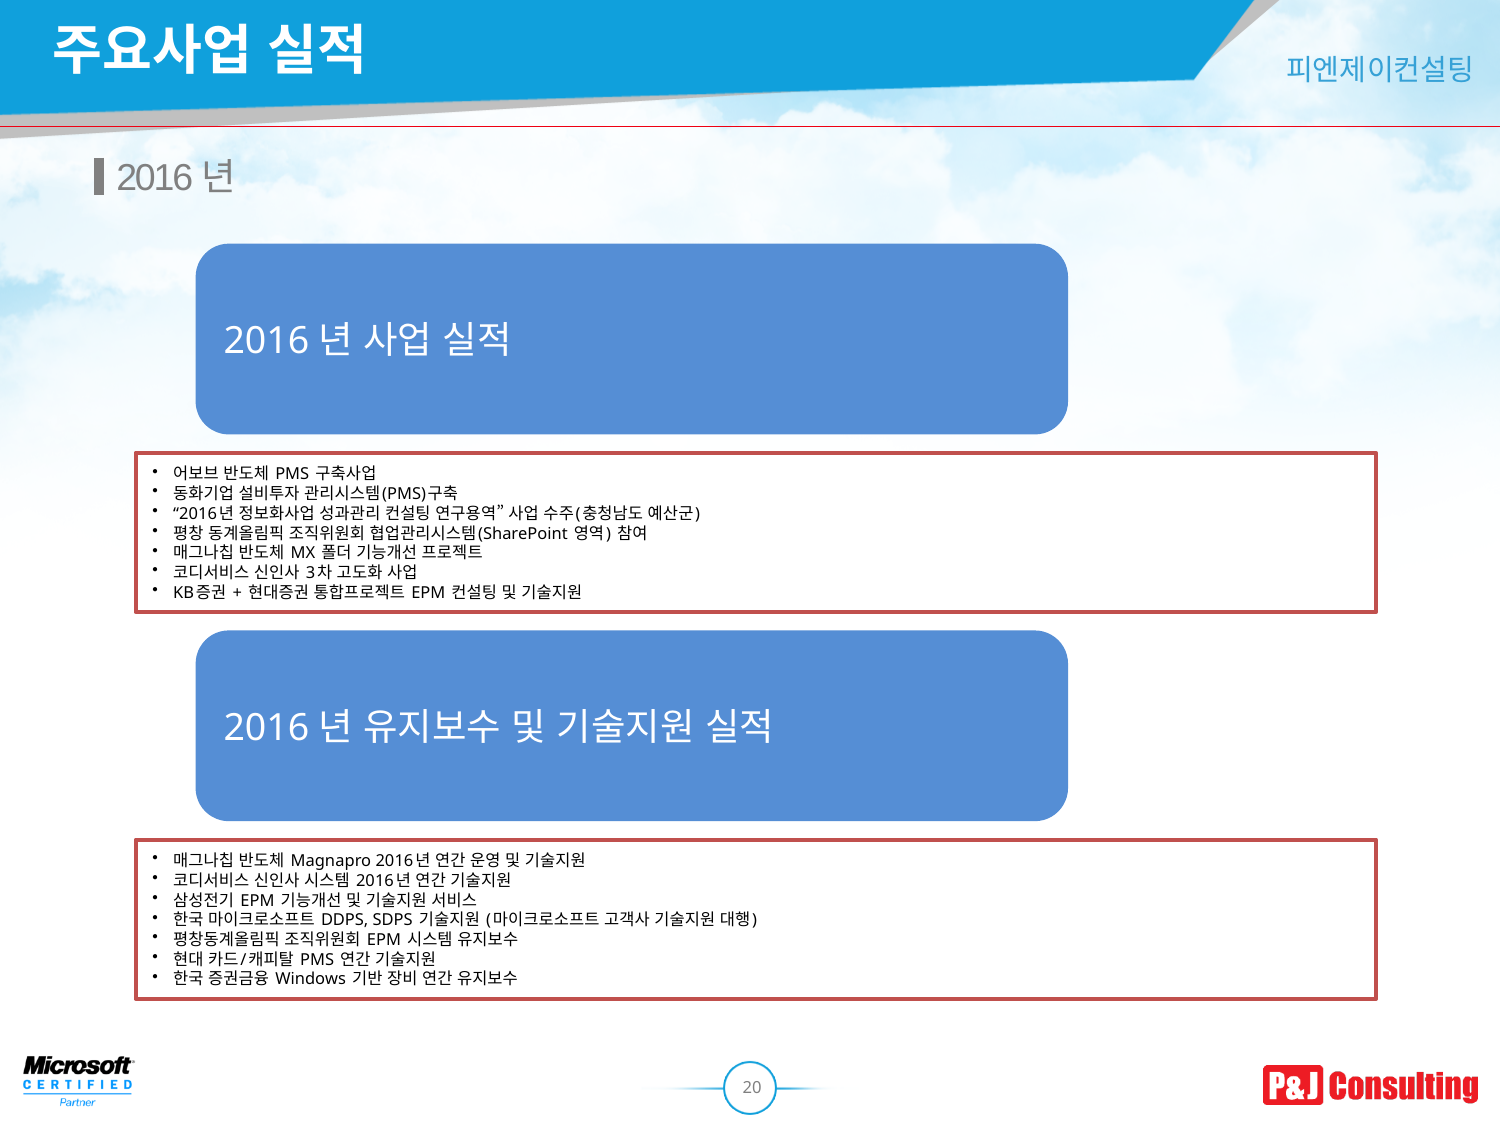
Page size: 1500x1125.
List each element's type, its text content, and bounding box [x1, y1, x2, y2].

text_box 피엔제이컨설팅 [1270, 44, 1490, 94]
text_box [135, 224, 1377, 1000]
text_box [98, 145, 247, 207]
text_box 주요사업 실적 [37, 7, 947, 88]
picture [0, 0, 1500, 125]
picture [0, 127, 1500, 1125]
